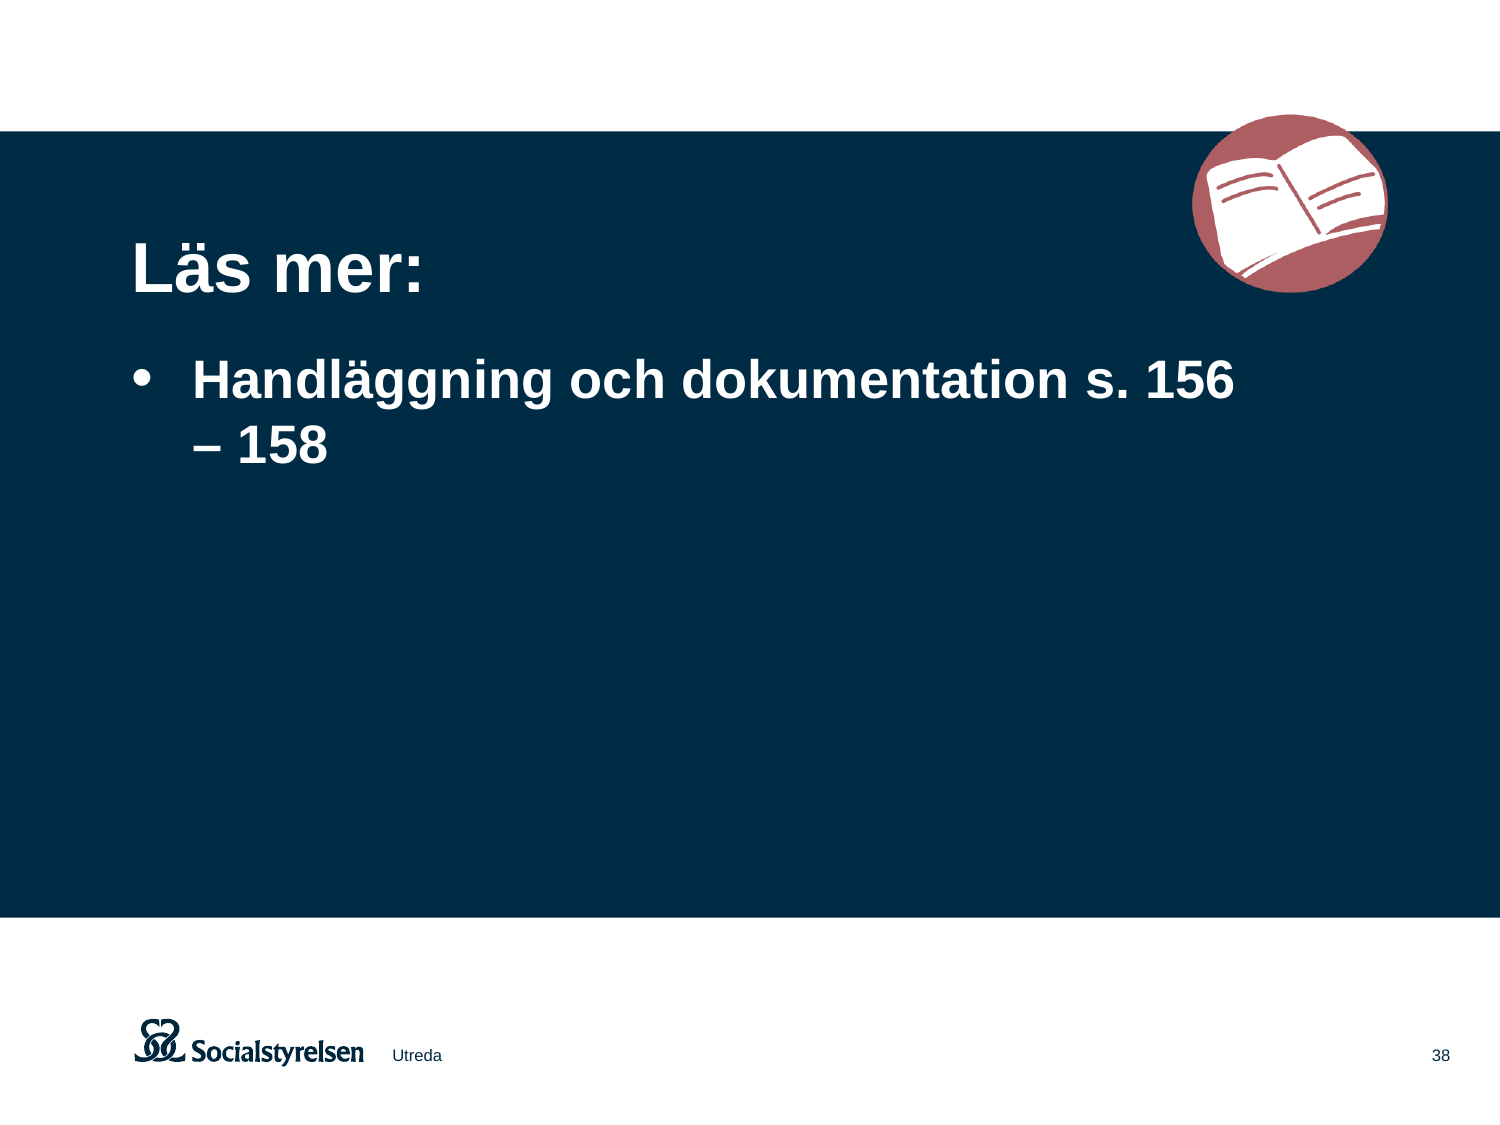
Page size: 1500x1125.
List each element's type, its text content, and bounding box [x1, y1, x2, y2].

footer Utreda [392, 1032, 1101, 1077]
picture [1192, 114, 1388, 293]
slide_number 38 [1379, 1032, 1451, 1077]
list Läs mer: Handläggning och dokumentation s. 156 – 158 [131, 221, 1274, 831]
